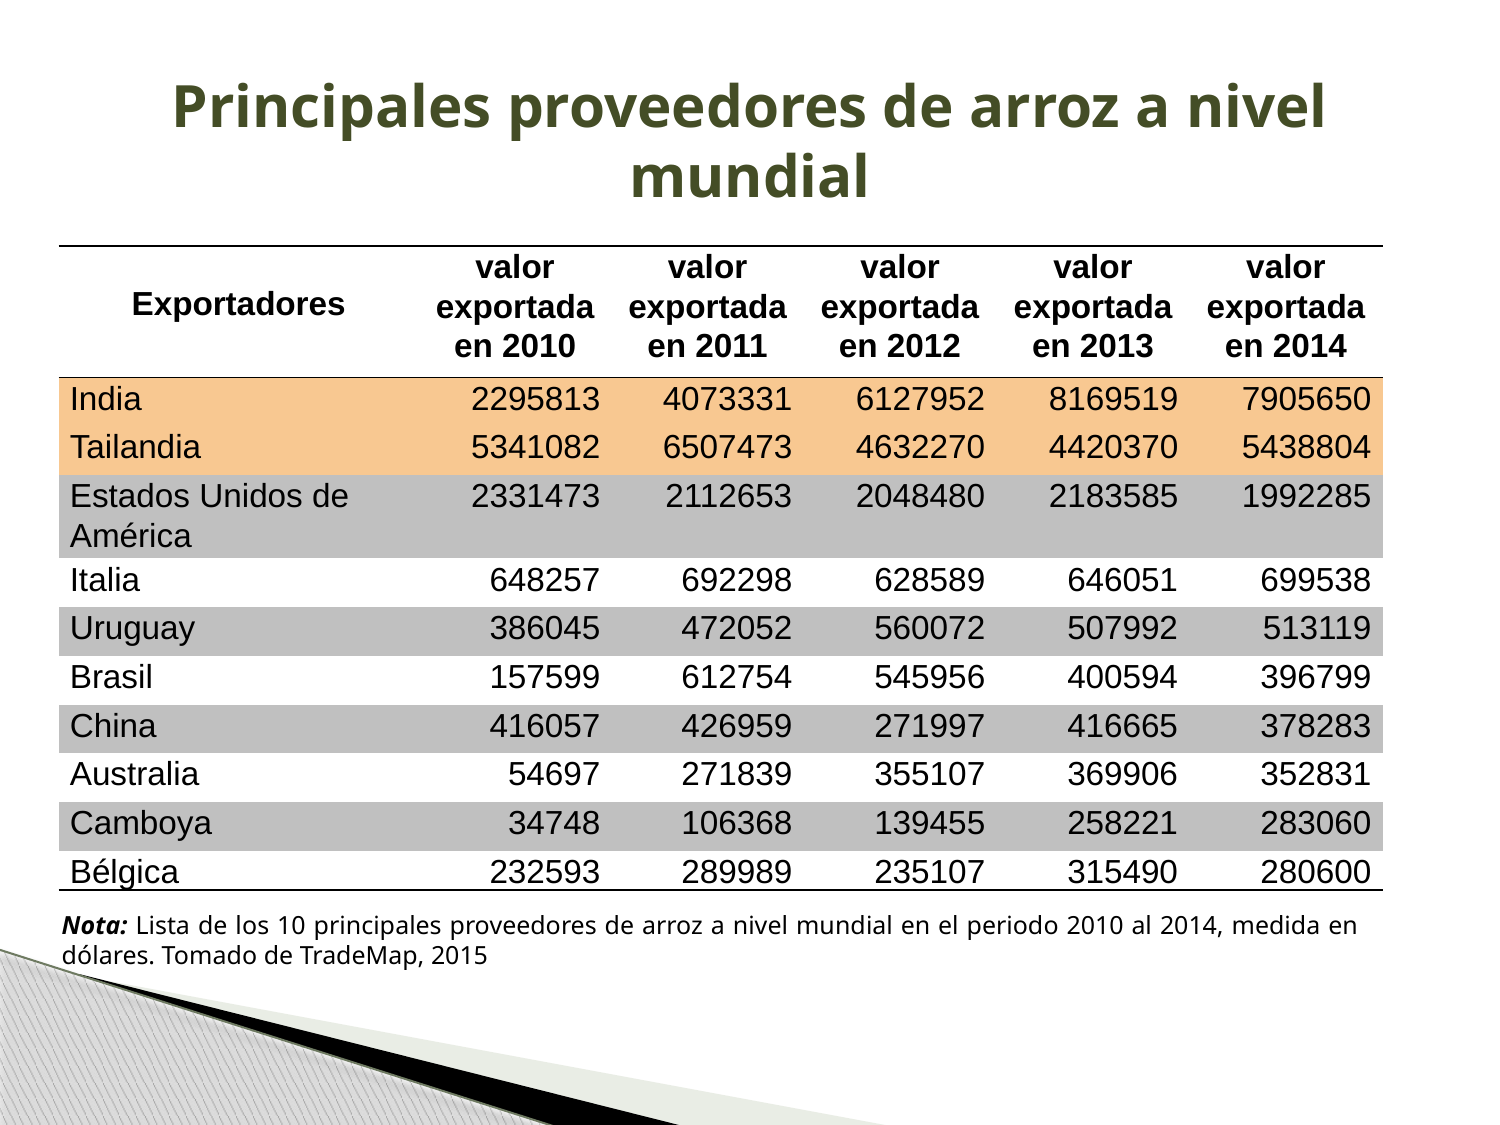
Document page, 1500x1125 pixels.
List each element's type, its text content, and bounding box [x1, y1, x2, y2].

table_header valor exportada en 2010 [419, 247, 612, 377]
table_cell 6127952 [804, 378, 997, 426]
table_cell 280600 [1190, 851, 1383, 889]
table_cell 2048480 [804, 475, 997, 558]
table_header Exportadores [59, 247, 419, 377]
table_cell 612754 [612, 656, 804, 705]
table_cell Estados Unidos de América [59, 475, 419, 558]
table_cell Camboya [59, 802, 419, 851]
table_cell 545956 [804, 656, 997, 705]
table_header valor exportada en 2011 [612, 247, 804, 377]
table_cell 271839 [612, 753, 804, 802]
table_cell India [59, 378, 419, 426]
table_cell 2112653 [612, 475, 804, 558]
table_cell 315490 [997, 851, 1190, 889]
table_cell 4073331 [612, 378, 804, 426]
table_cell Bélgica [59, 851, 419, 889]
table_cell 396799 [1190, 656, 1383, 705]
table_cell China [59, 705, 419, 753]
table_cell 5341082 [419, 426, 612, 475]
table_cell 692298 [612, 558, 804, 607]
text_box Nota: Lista de los 10 principales proveedores de arroz a nivel mundial en el periodo 2010 al 2014, medida en dólares. Tomado de TradeMap, 2015 [46, 902, 1383, 977]
table_cell 235107 [804, 851, 997, 889]
table_cell 2295813 [419, 378, 612, 426]
table_cell 426959 [612, 705, 804, 753]
table_cell 416665 [997, 705, 1190, 753]
table_cell 7905650 [1190, 378, 1383, 426]
table_cell 628589 [804, 558, 997, 607]
table_cell 369906 [997, 753, 1190, 802]
table_cell 2331473 [419, 475, 612, 558]
table_cell 507992 [997, 607, 1190, 656]
table_cell 699538 [1190, 558, 1383, 607]
table_cell 1992285 [1190, 475, 1383, 558]
table_cell 416057 [419, 705, 612, 753]
table_cell 355107 [804, 753, 997, 802]
table_cell 352831 [1190, 753, 1383, 802]
table_cell 400594 [997, 656, 1190, 705]
table_cell 472052 [612, 607, 804, 656]
table_header valor exportada en 2013 [997, 247, 1190, 377]
table_cell 34748 [419, 802, 612, 851]
table_cell Brasil [59, 656, 419, 705]
table_cell 4420370 [997, 426, 1190, 475]
table_cell 139455 [804, 802, 997, 851]
table_cell 5438804 [1190, 426, 1383, 475]
table_cell 6507473 [612, 426, 804, 475]
table_cell 378283 [1190, 705, 1383, 753]
table_cell 106368 [612, 802, 804, 851]
table_cell 232593 [419, 851, 612, 889]
table_header valor exportada en 2014 [1190, 247, 1383, 377]
table_cell 54697 [419, 753, 612, 802]
table_cell Uruguay [59, 607, 419, 656]
table_cell 289989 [612, 851, 804, 889]
table_cell 513119 [1190, 607, 1383, 656]
table_cell Tailandia [59, 426, 419, 475]
table_cell 8169519 [997, 378, 1190, 426]
table_cell Italia [59, 558, 419, 607]
table_cell 271997 [804, 705, 997, 753]
table_cell 560072 [804, 607, 997, 656]
table_cell 4632270 [804, 426, 997, 475]
table_cell 157599 [419, 656, 612, 705]
title Principales proveedores de arroz a nivel mundial [75, 45, 1425, 233]
table_cell 386045 [419, 607, 612, 656]
table_cell 2183585 [997, 475, 1190, 558]
table_cell Australia [59, 753, 419, 802]
table_cell 646051 [997, 558, 1190, 607]
table_cell 283060 [1190, 802, 1383, 851]
table_header valor exportada en 2012 [804, 247, 997, 377]
table_cell 648257 [419, 558, 612, 607]
table_cell 258221 [997, 802, 1190, 851]
